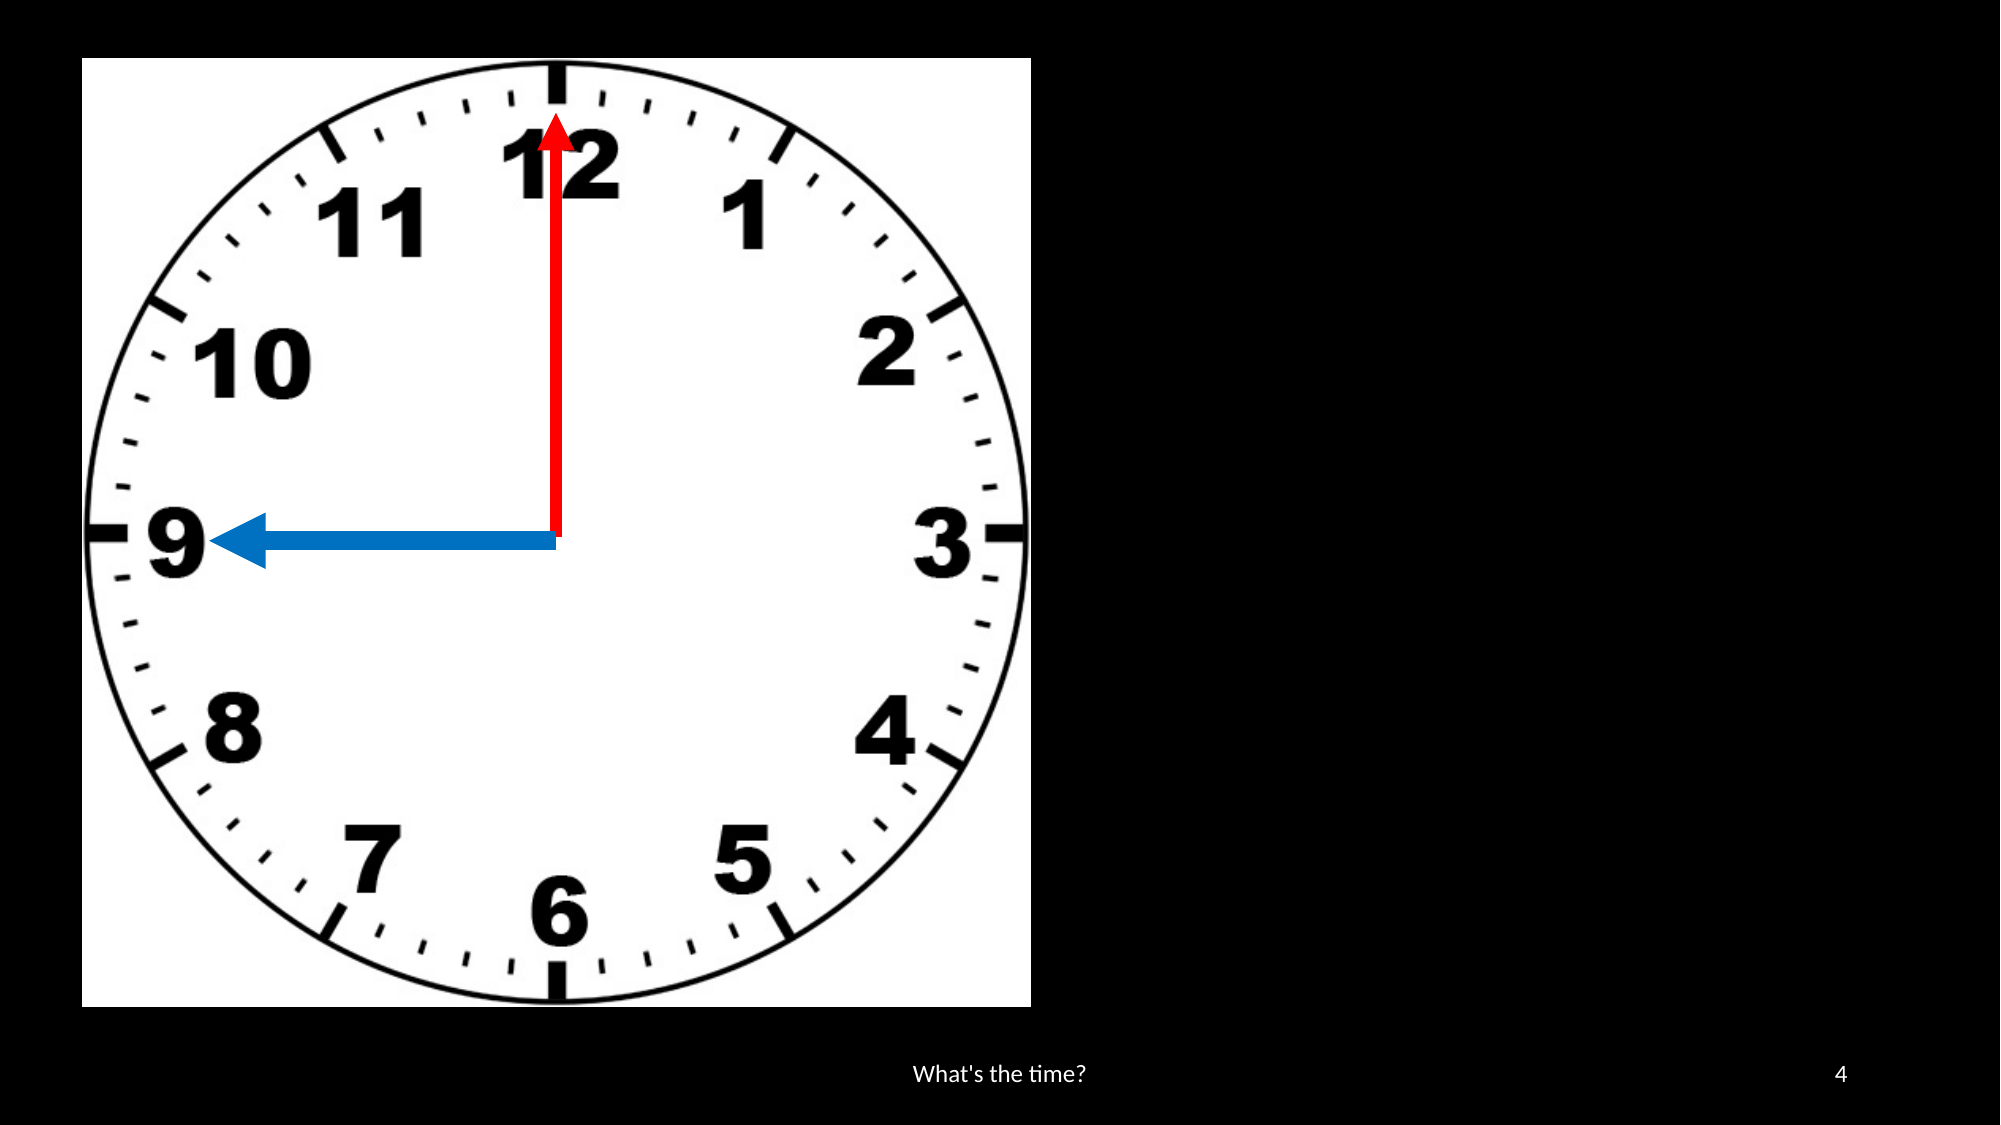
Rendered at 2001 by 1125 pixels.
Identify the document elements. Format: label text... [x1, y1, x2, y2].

slide_number 4 [1412, 1042, 1863, 1103]
footer What's the time? [662, 1042, 1338, 1103]
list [82, 58, 1031, 1007]
